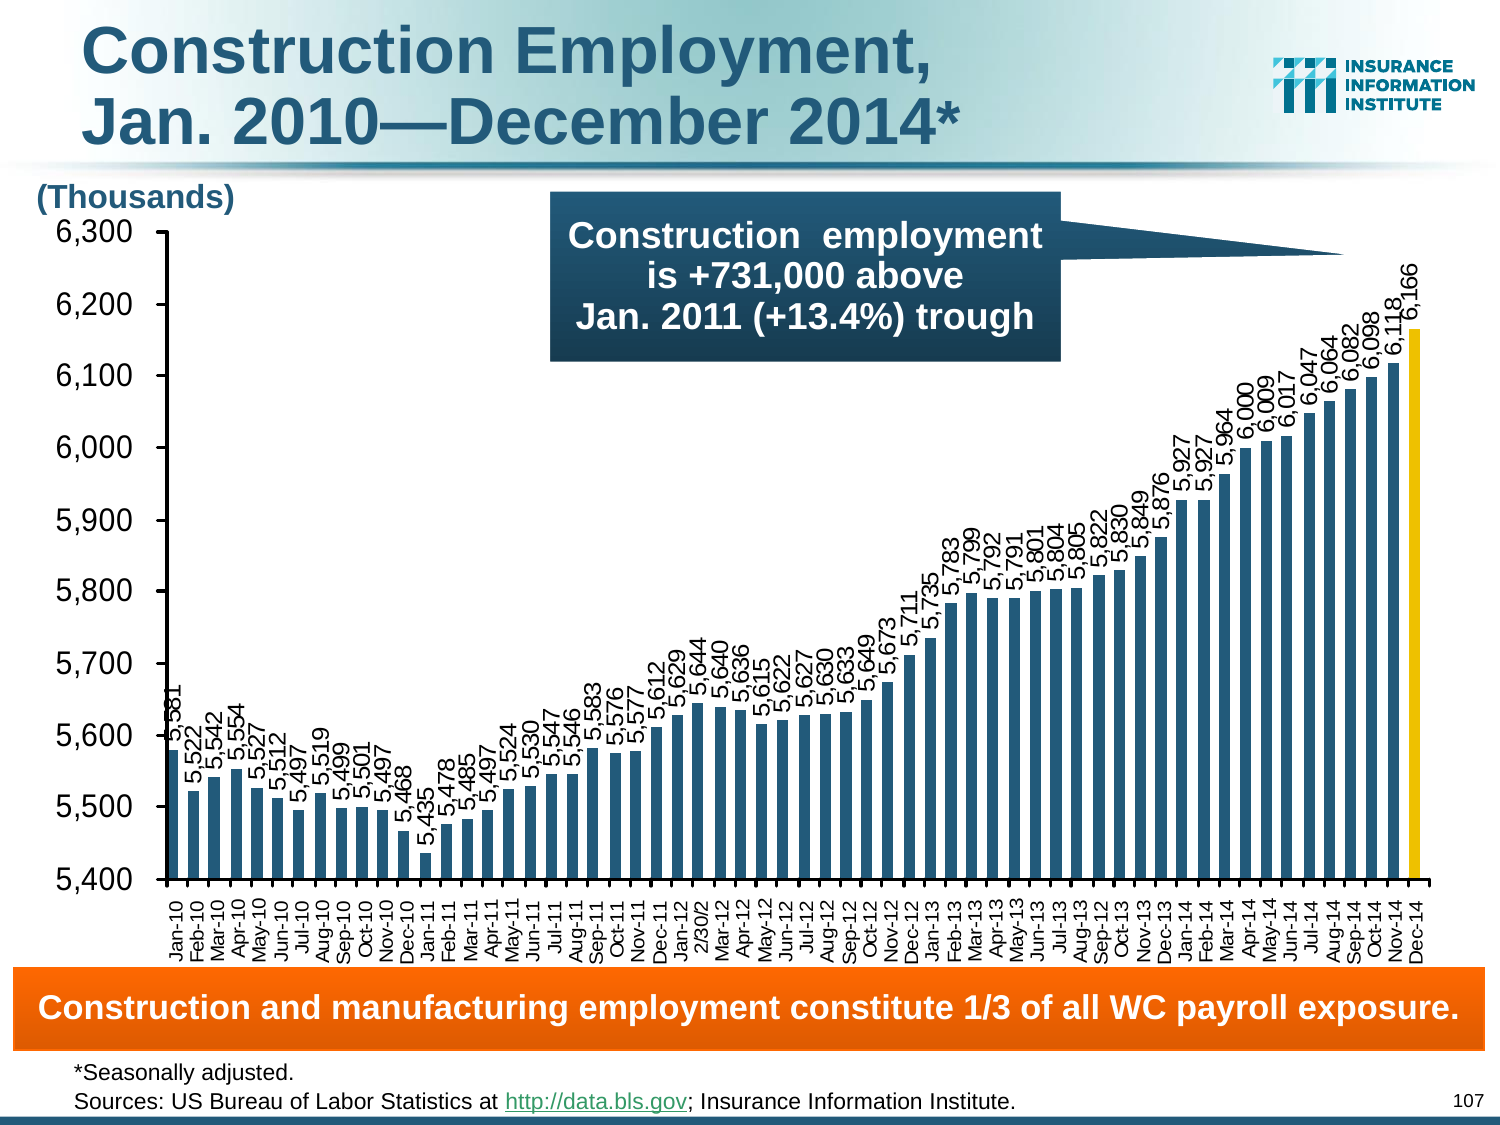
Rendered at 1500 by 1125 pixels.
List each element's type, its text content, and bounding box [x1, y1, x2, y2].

text_box (Thousands) [36, 179, 1385, 202]
title Construction Employment, Jan. 2010—December 2014* [73, 16, 1289, 159]
text_box 107 [1422, 1091, 1485, 1111]
text_box Construction and manufacturing employment constitute 1/3 of all WC payroll exposure. [14, 968, 1485, 1050]
text_box *Seasonally adjusted. Sources: US Bureau of Labor Statistics at http://data.bls.gov; Insurance Information Institute. [14, 1062, 1422, 1125]
picture [0, 0, 1500, 189]
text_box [42, 192, 1438, 987]
